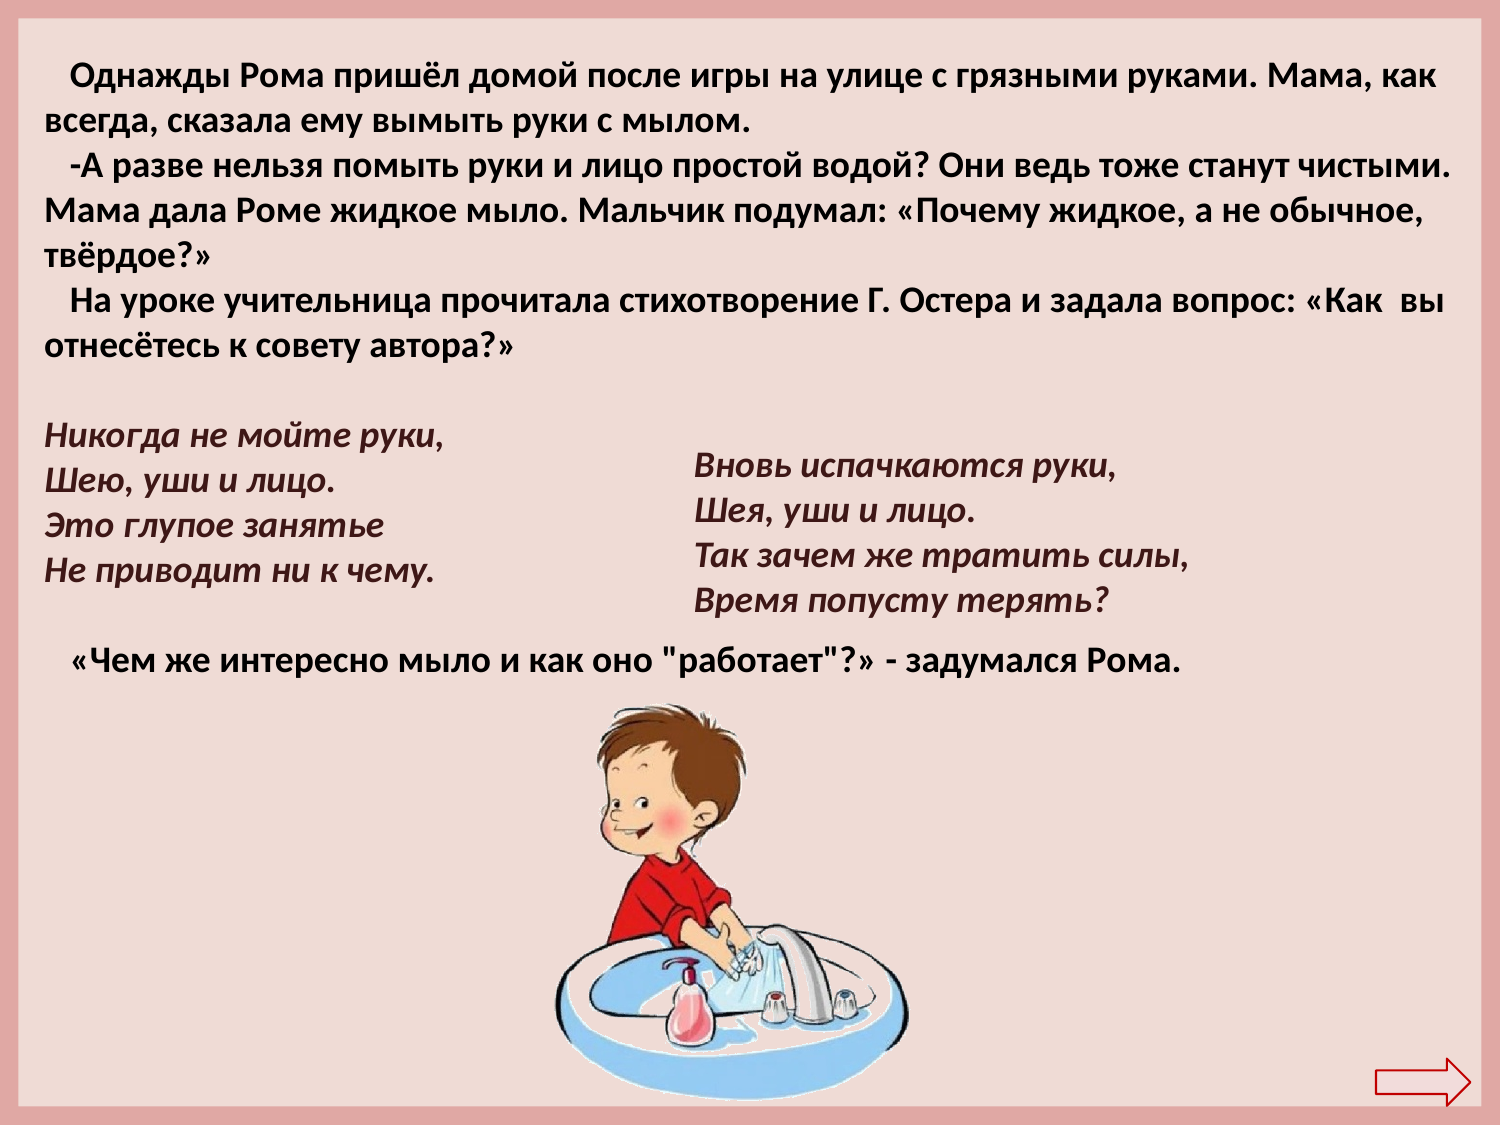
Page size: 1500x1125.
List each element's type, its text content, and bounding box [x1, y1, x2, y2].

text_box [1373, 1056, 1473, 1108]
picture [548, 701, 916, 1104]
text_box Однажды Рома пришёл домой после игры на улице с грязными руками. Мама, как всегда, сказала ему вымыть руки с мылом. -А разве нельзя помыть руки и лицо простой водой? Они ведь тоже станут чистыми. Мама дала Роме жидкое мыло. Мальчик подумал: «Почему жидкое, а не обычное, твёрдое?» На уроке учительница прочитала стихотворение Г. Остера и задала вопрос: «Как вы отнесётесь к совету автора?» Никогда не мойте руки, Шею, уши и лицо. Это глупое занятье Не приводит ни к чему. «Чем же интересно мыло и как оно "работает"?» - задумался Рома. [29, 42, 1483, 688]
text_box Вновь испачкаются руки, Шея, уши и лицо. Так зачем же тратить силы, Время попусту терять? [679, 432, 1211, 628]
